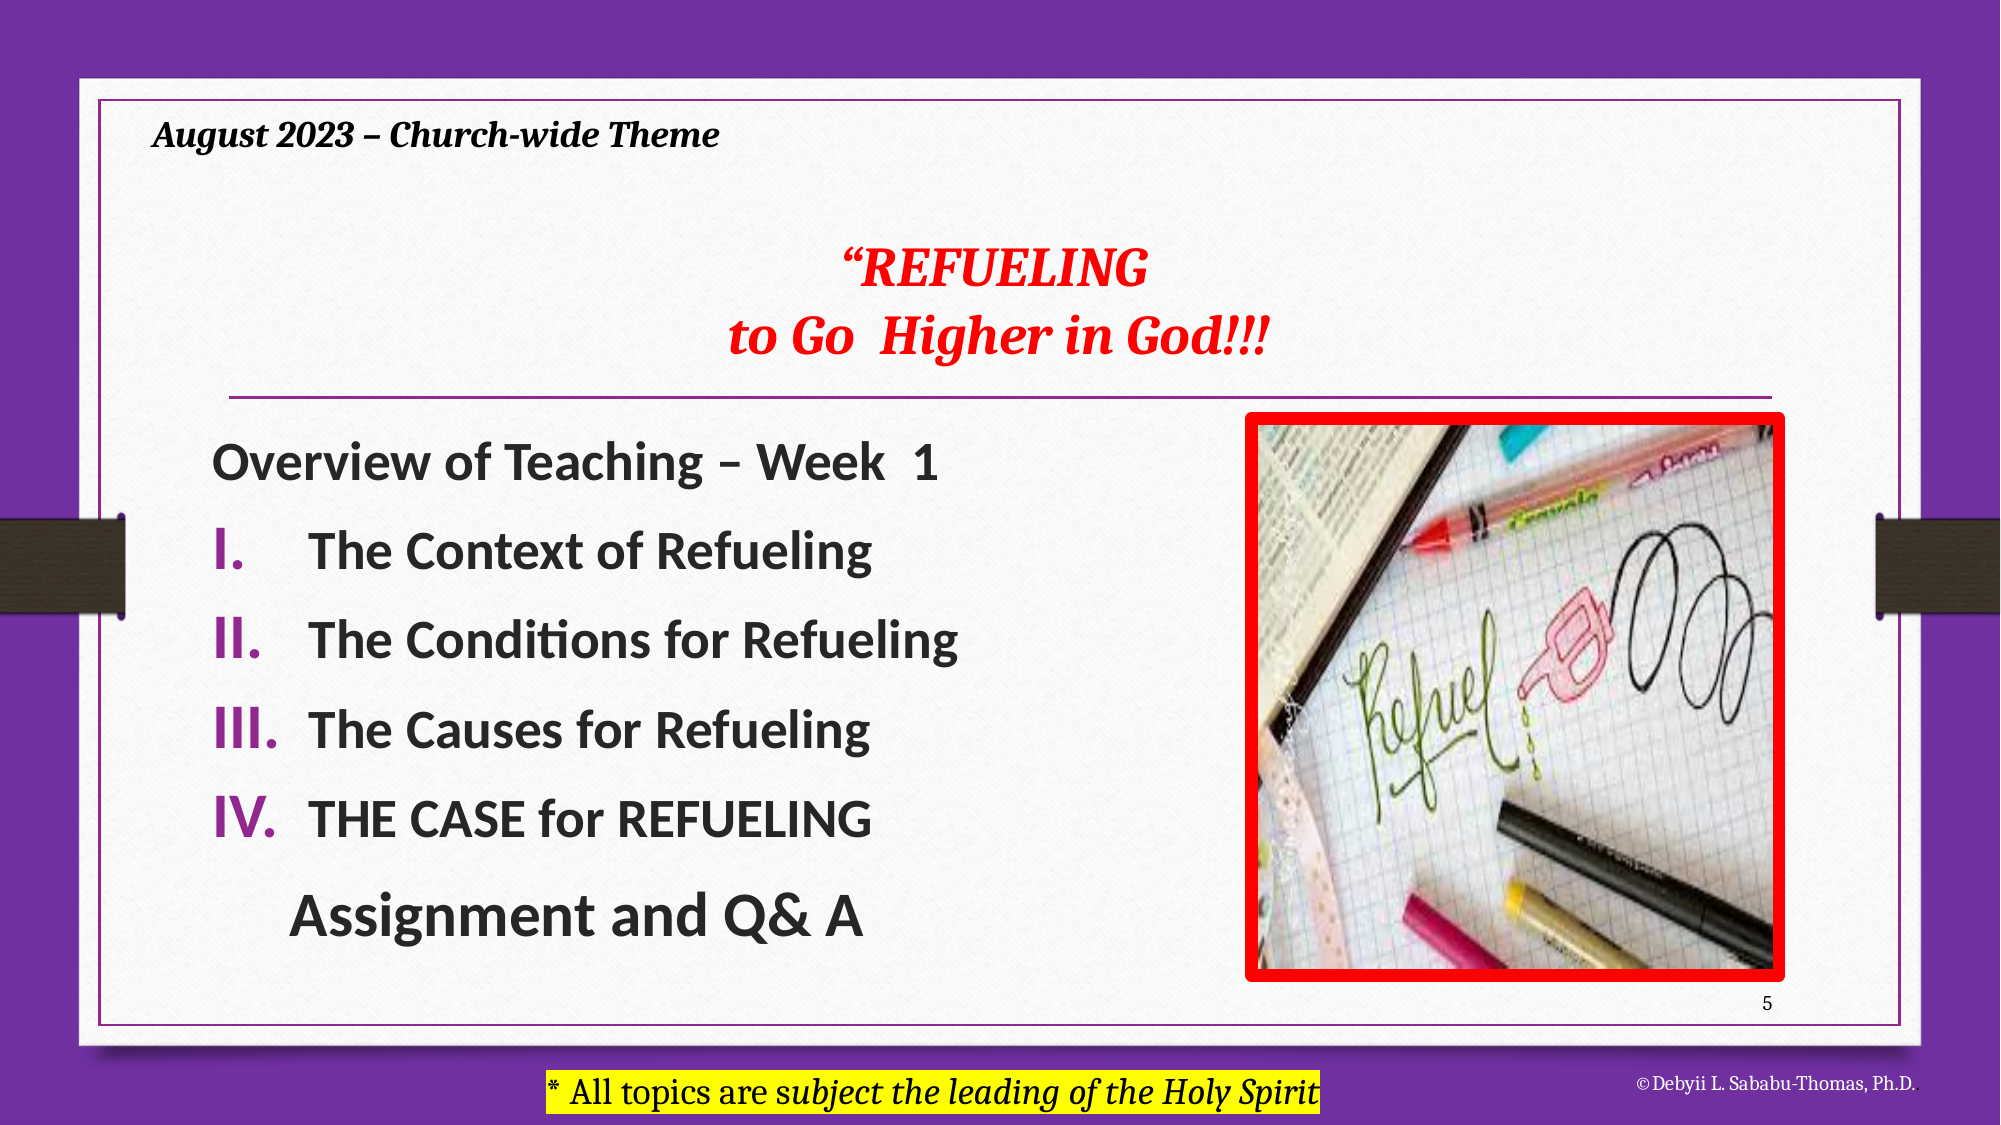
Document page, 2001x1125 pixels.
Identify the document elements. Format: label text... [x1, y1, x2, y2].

title “REFUELING to Go Higher in God!!! [212, 221, 1788, 436]
footer ©Debyii L. Sababu-Thomas, Ph.D.. [1519, 1059, 1935, 1106]
text_box August 2023 – Church-wide Theme [137, 102, 736, 163]
picture [0, 0, 2001, 1125]
list Overview of Teaching – Week 1 The Context of Refueling The Conditions for Refueling The Causes for Refueling THE CASE for REFUELING Assignment and Q& A [197, 417, 1245, 962]
text_box * All topics are subject the leading of the Holy Spirit [530, 1059, 1369, 1119]
slide_number 5 [1698, 979, 1788, 1025]
